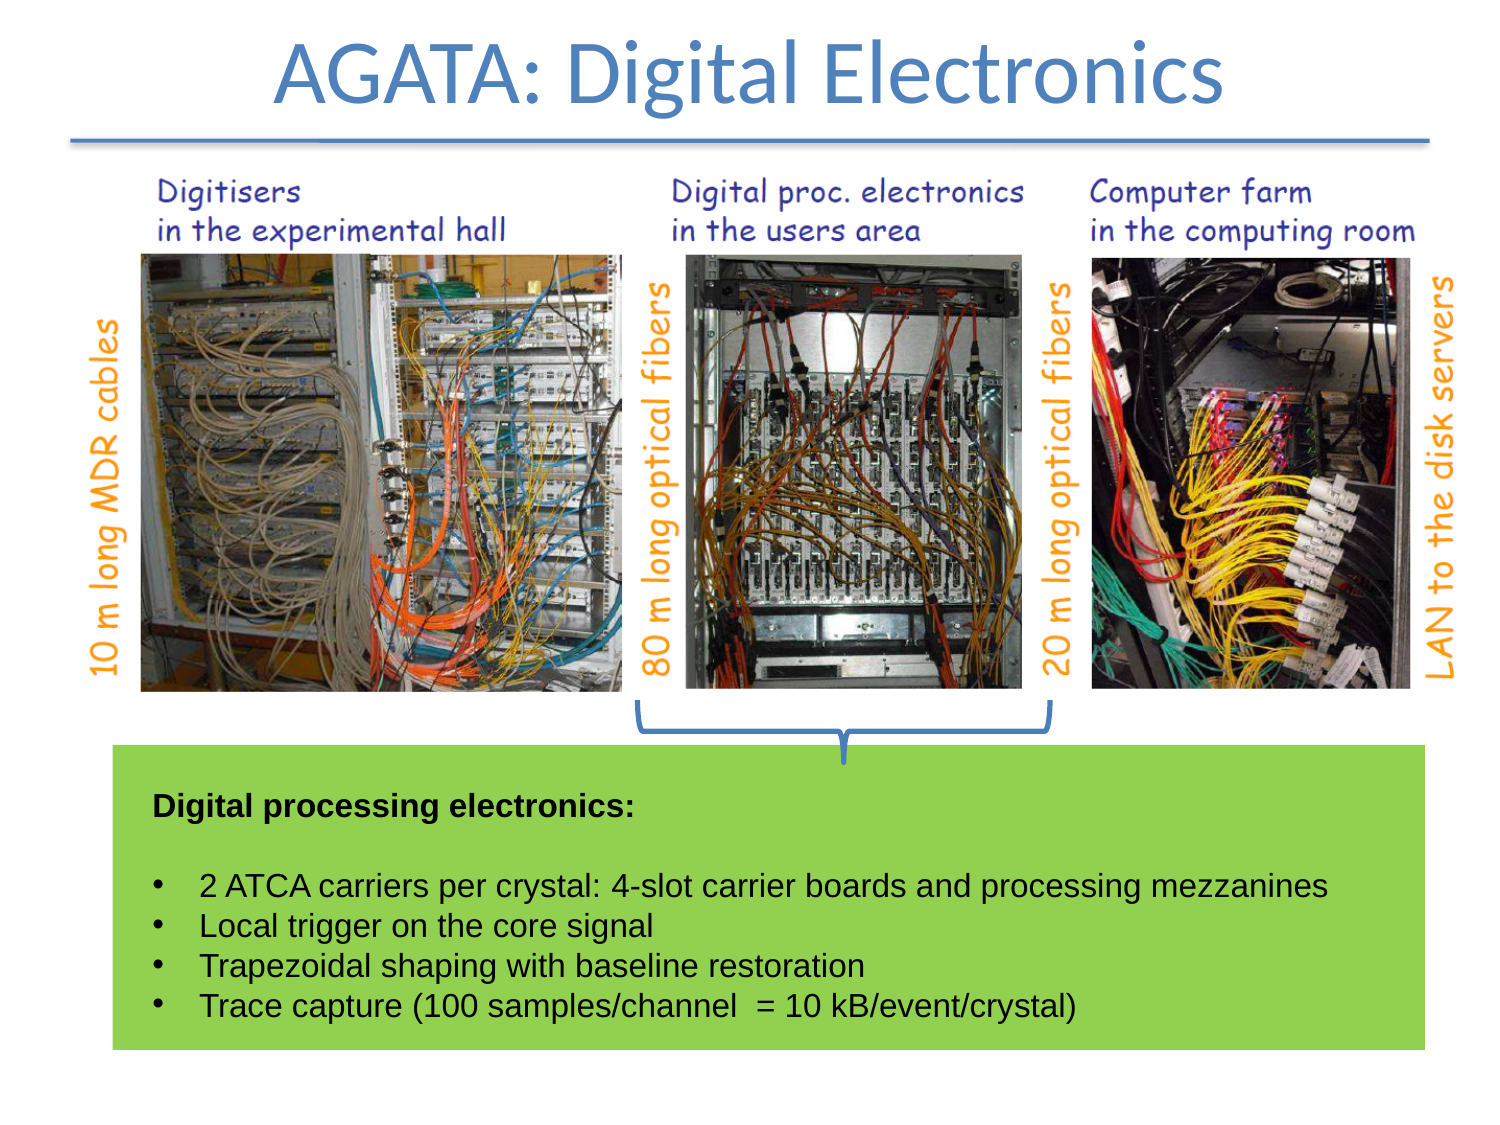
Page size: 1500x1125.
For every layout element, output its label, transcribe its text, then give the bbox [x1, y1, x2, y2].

text_box [636, 702, 1051, 764]
text_box Digital processing electronics: 2 ATCA carriers per crystal: 4-slot carrier boards and processing mezzanines Local trigger on the core signal Trapezoidal shaping with baseline restoration Trace capture (100 samples/channel = 10 kB/event/crystal) [137, 776, 1375, 1031]
text_box AGATA: Digital Electronics [74, 45, 1425, 129]
picture [74, 169, 1476, 695]
text_box [110, 743, 1427, 1052]
